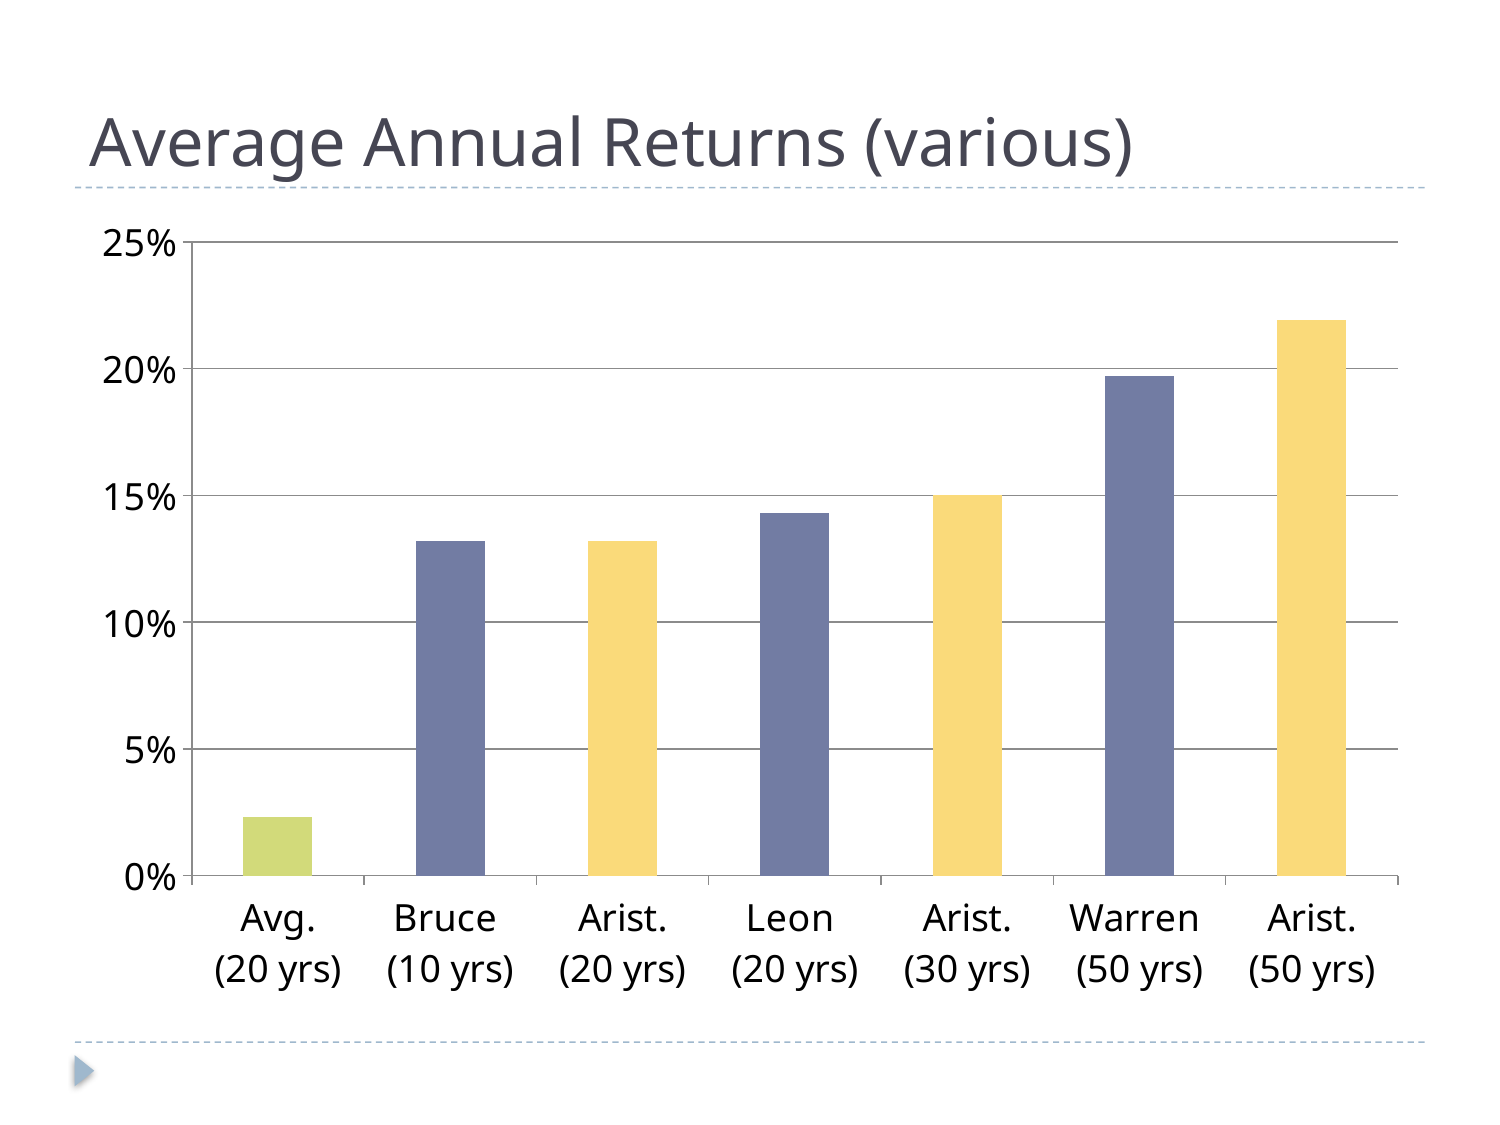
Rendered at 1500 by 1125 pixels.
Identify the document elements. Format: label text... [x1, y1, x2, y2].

chart [74, 199, 1426, 1011]
title Average Annual Returns (various) [75, 24, 1425, 188]
